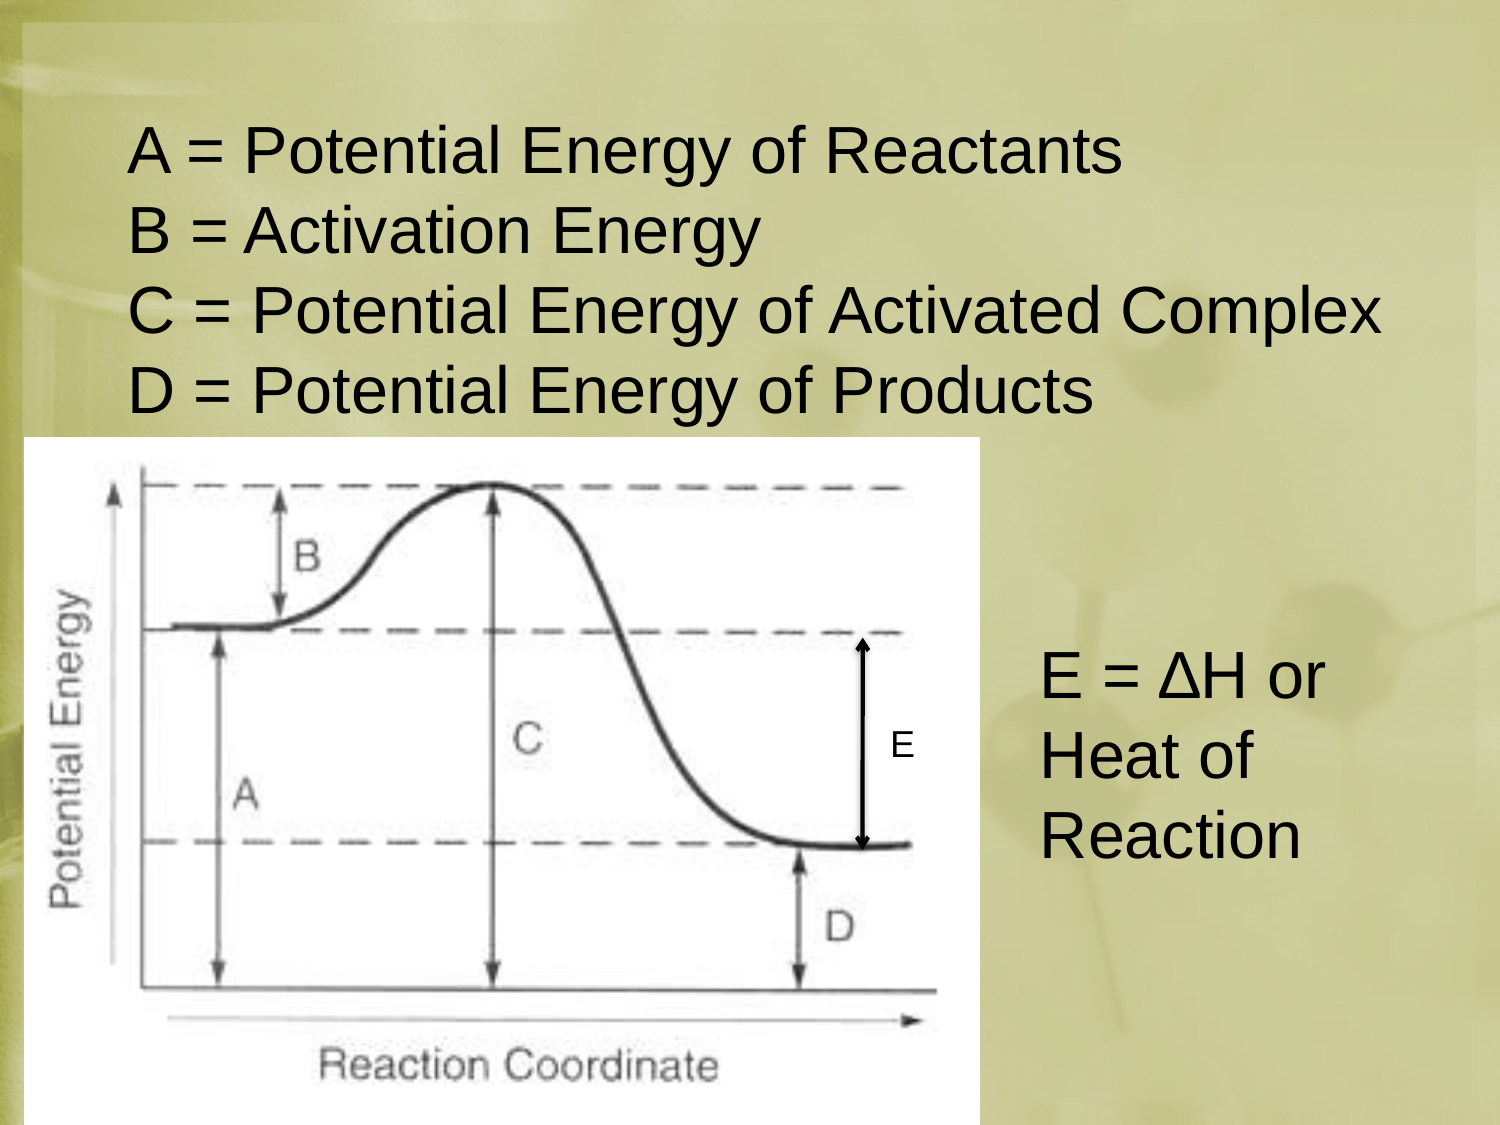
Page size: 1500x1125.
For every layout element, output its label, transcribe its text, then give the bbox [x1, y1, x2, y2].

text_box A = Potential Energy of Reactants B = Activation Energy C = Potential Energy of Activated Complex D = Potential Energy of Products [112, 99, 1425, 435]
picture [0, 0, 1500, 1125]
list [24, 437, 980, 1125]
text_box E = ∆H or Heat of Reaction [1024, 624, 1463, 880]
